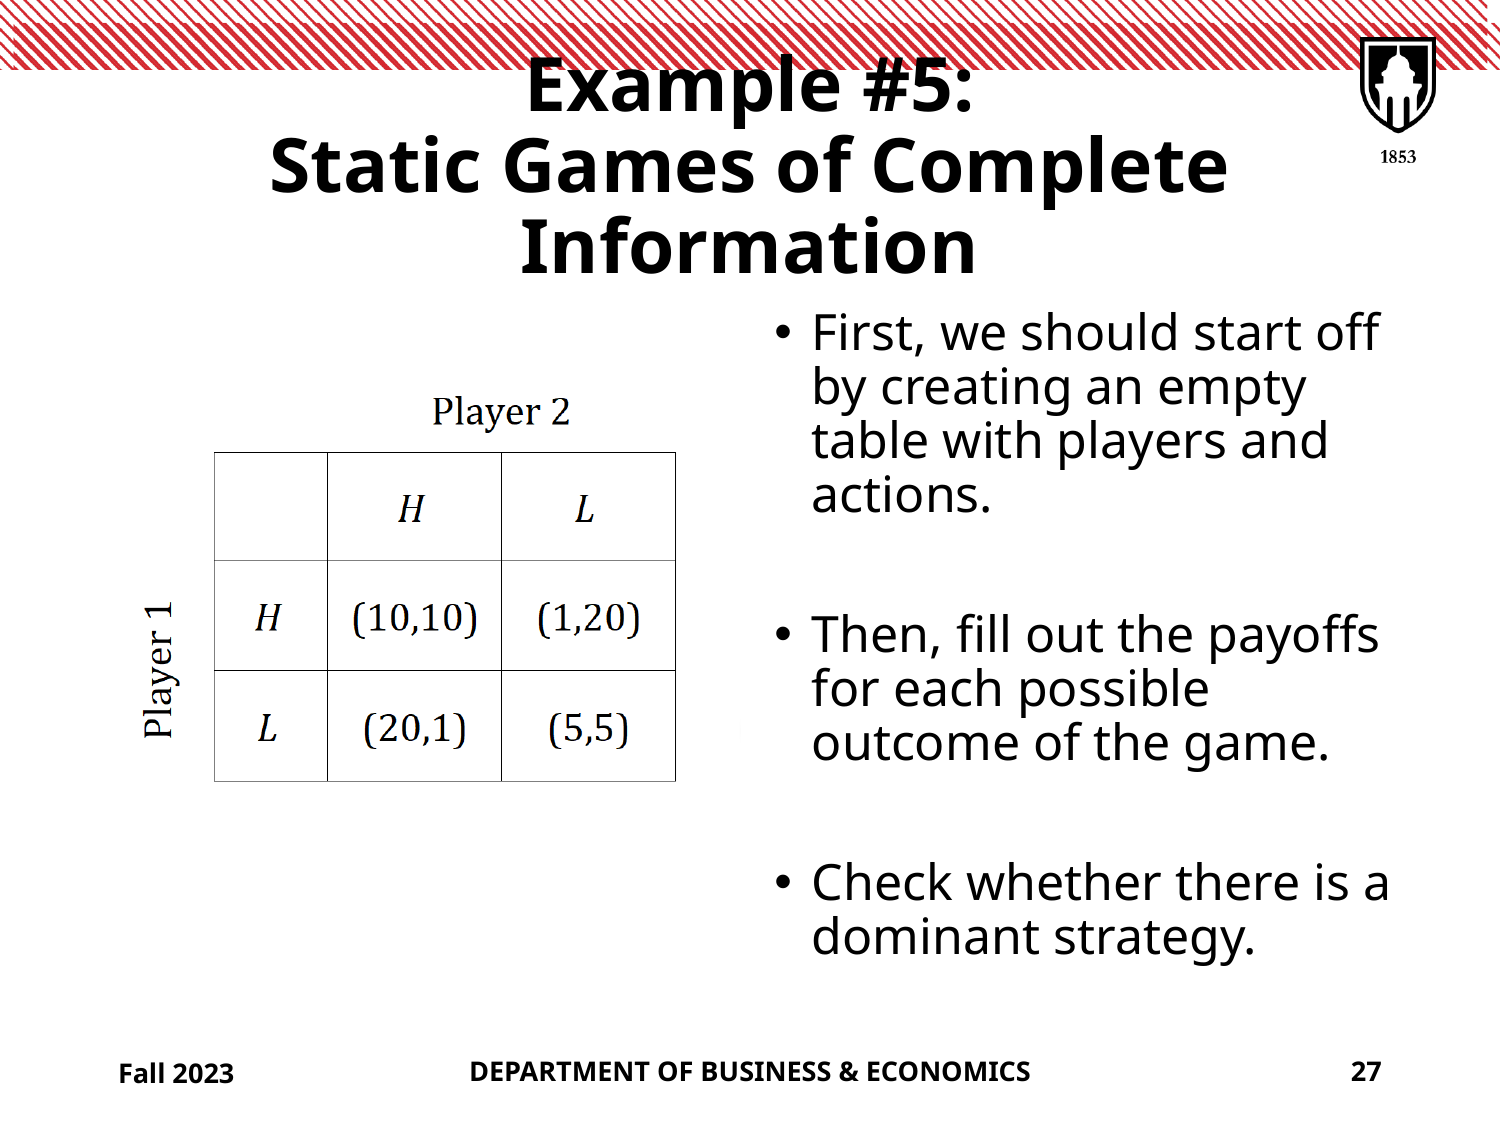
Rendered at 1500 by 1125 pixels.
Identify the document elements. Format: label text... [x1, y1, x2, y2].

picture [103, 369, 741, 944]
slide_number 27 [1059, 1042, 1397, 1103]
slide_number Fall 2023 [103, 1042, 277, 1103]
picture [0, 0, 1500, 163]
title Example #5: Static Games of Complete Information [103, 59, 1397, 278]
footer DEPARTMENT OF BUSINESS & ECONOMICS [277, 1042, 1059, 1103]
list First, we should start off by creating an empty table with players and actions. Then, fill out the payoffs for each possible outcome of the game. Check whether there is a dominant strategy. [759, 299, 1431, 1014]
